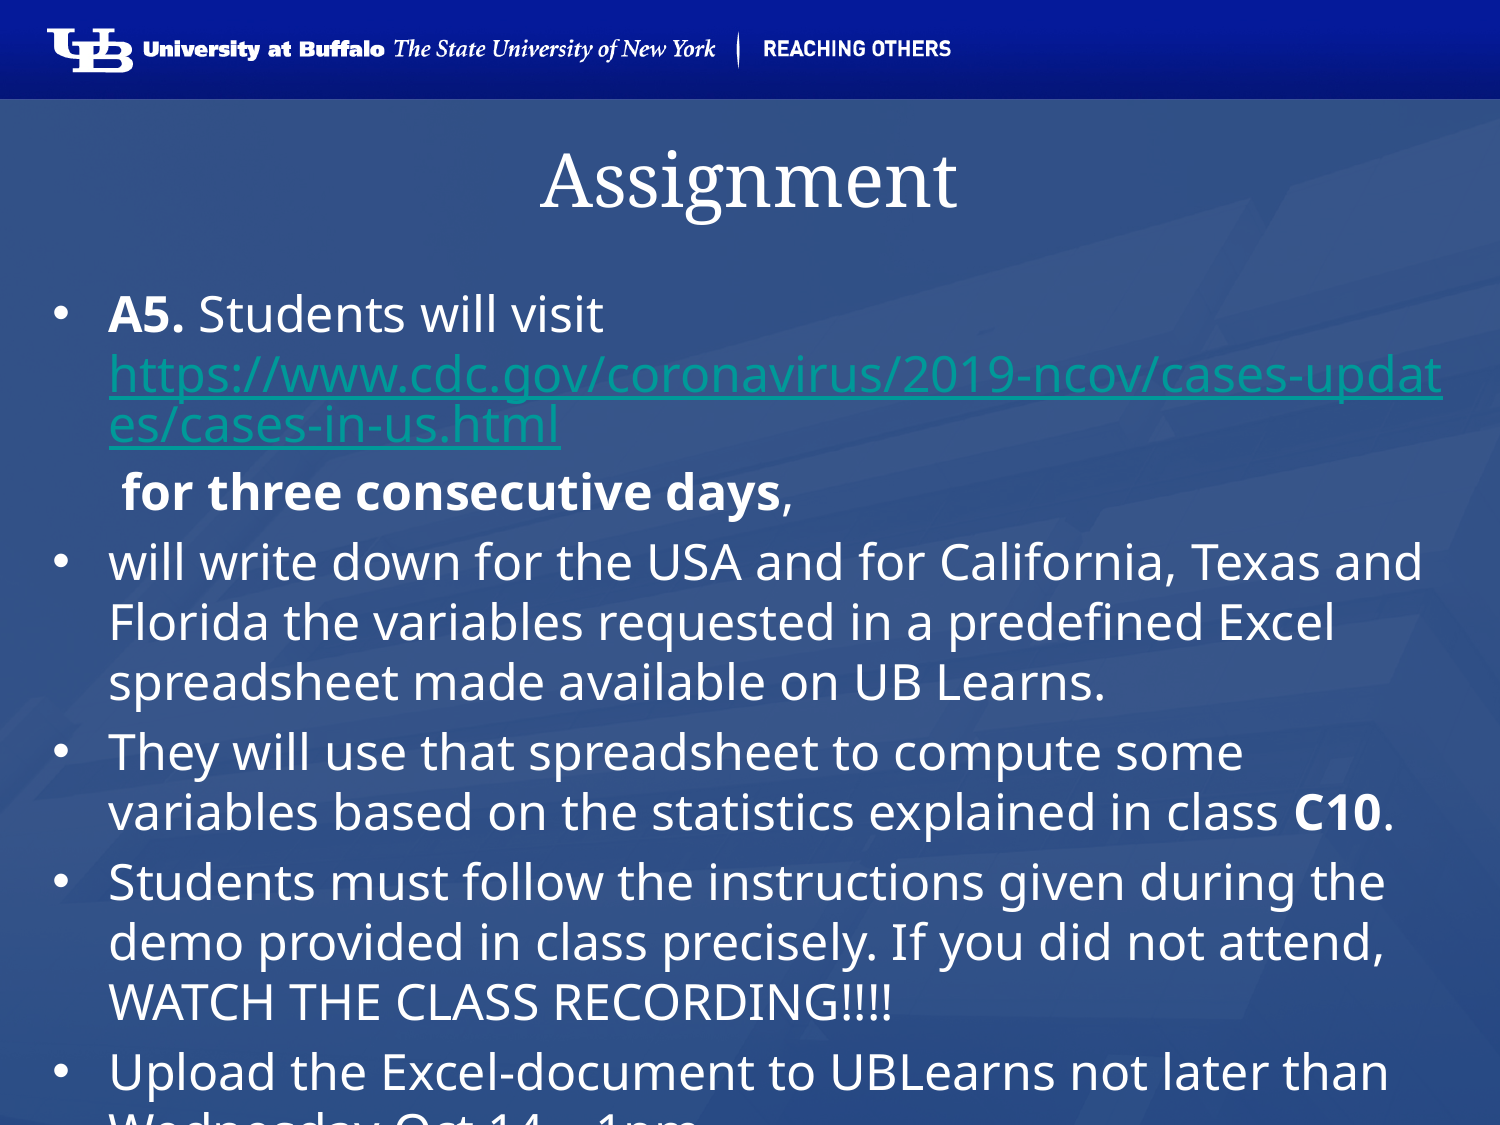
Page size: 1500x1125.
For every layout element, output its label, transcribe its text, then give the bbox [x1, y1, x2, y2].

picture [0, 0, 1500, 99]
title Assignment [37, 125, 1463, 250]
list A5. Students will visit https://www.cdc.gov/coronavirus/2019-ncov/cases-updates/cases-in-us.html for three consecutive days, will write down for the USA and for California, Texas and Florida the variables requested in a predefined Excel spreadsheet made available on UB Learns. They will use that spreadsheet to compute some variables based on the statistics explained in class C10. Students must follow the instructions given during the demo provided in class precisely. If you did not attend, WATCH THE CLASS RECORDING!!!! Upload the Excel-document to UBLearns not later than Wednesday Oct 14 – 1pm. [37, 275, 1463, 1088]
